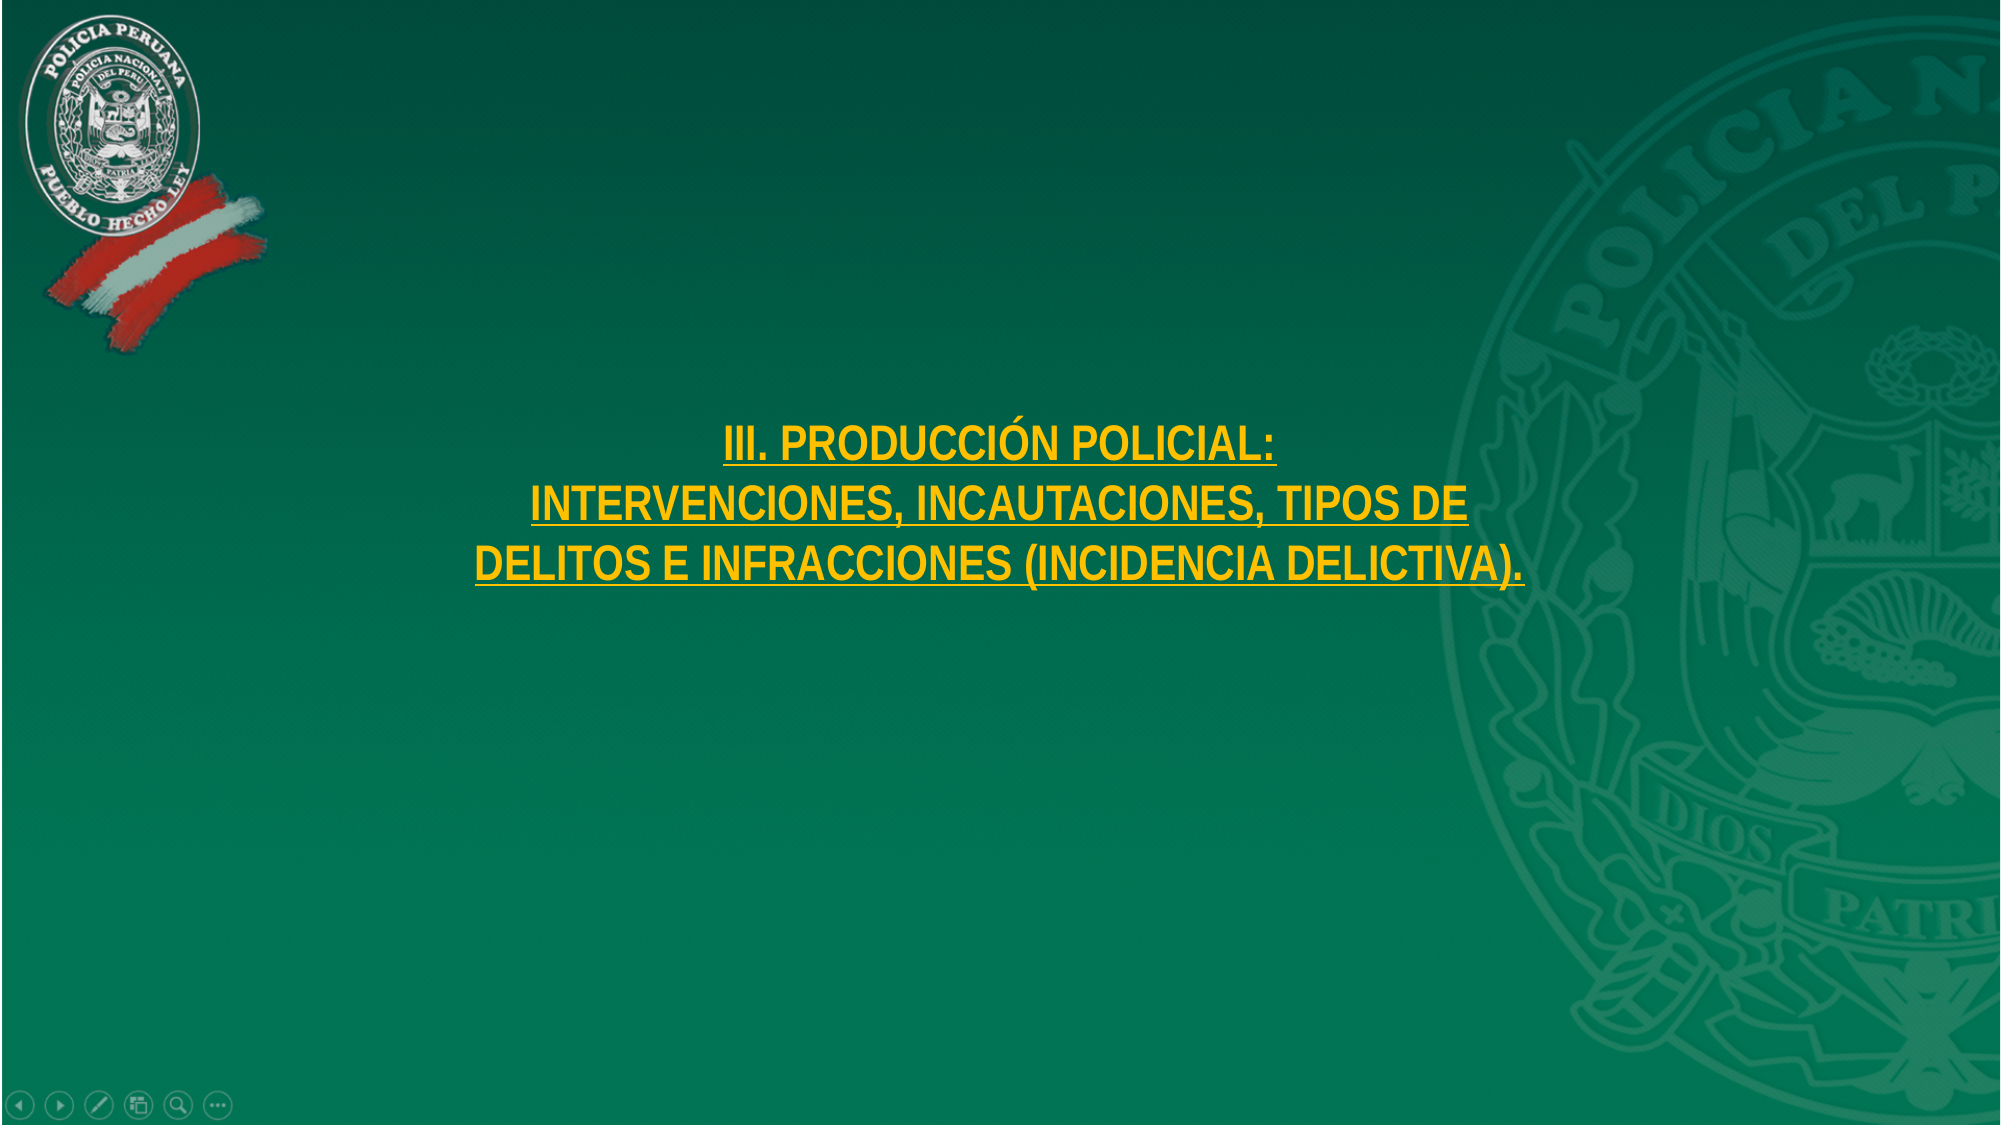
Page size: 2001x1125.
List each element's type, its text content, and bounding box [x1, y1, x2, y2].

text_box III. PRODUCCIÓN POLICIAL: INTERVENCIONES, INCAUTACIONES, TIPOS DE DELITOS E INFRACCIONES (INCIDENCIA DELICTIVA). [428, 400, 1572, 601]
picture [0, 0, 2001, 1125]
